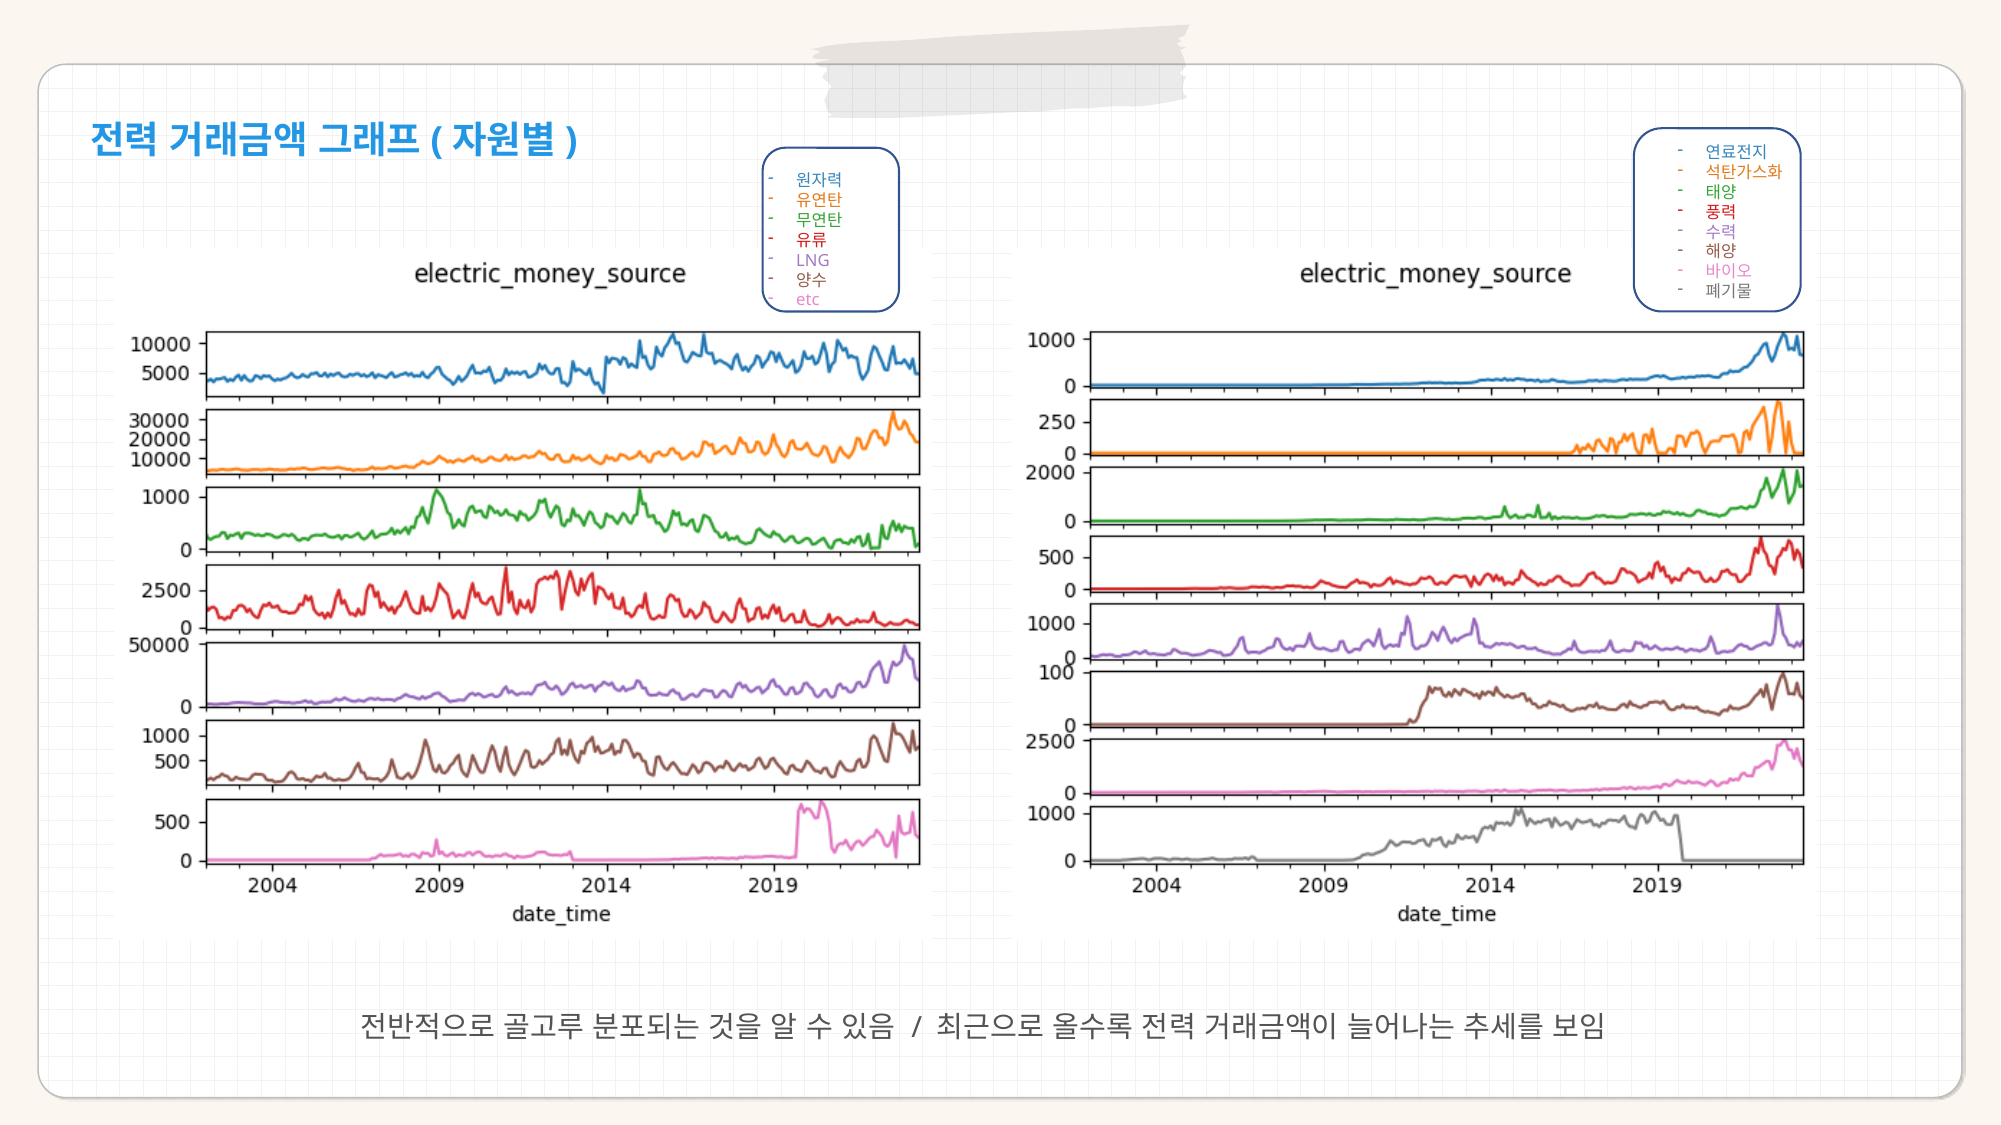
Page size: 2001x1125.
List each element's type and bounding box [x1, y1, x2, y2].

text_box [1633, 128, 1816, 316]
text_box [762, 147, 899, 312]
picture [1011, 248, 1816, 940]
picture [114, 248, 932, 940]
text_box [38, 24, 1962, 1098]
